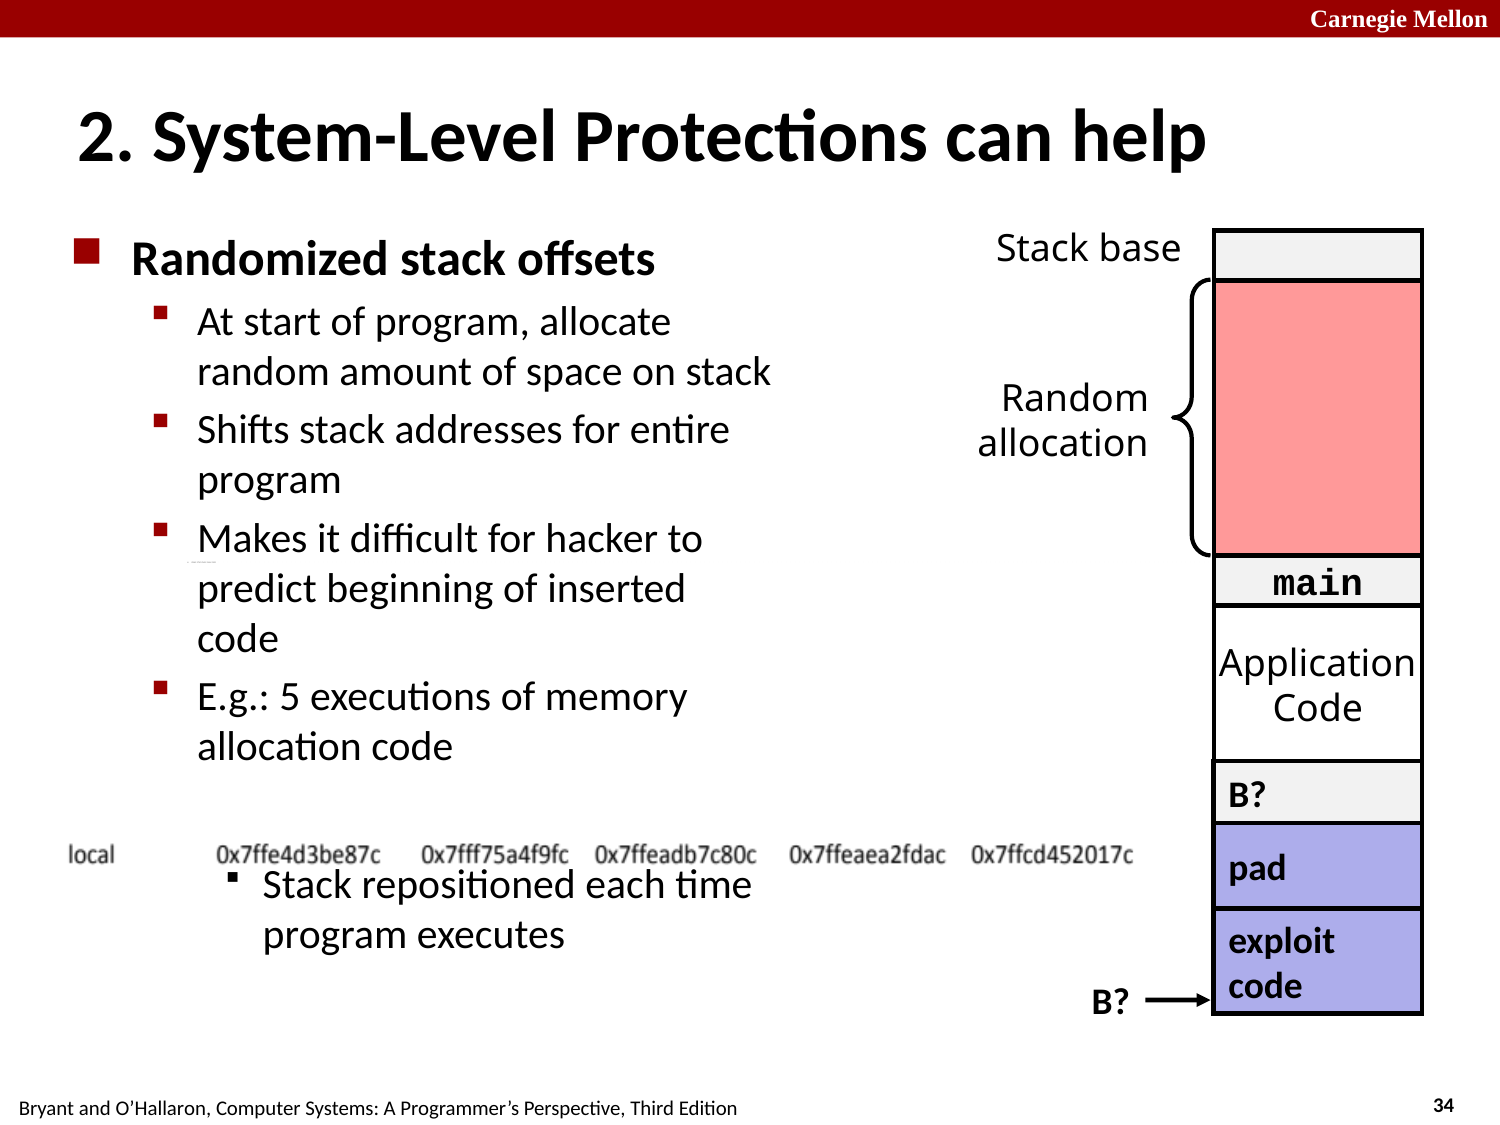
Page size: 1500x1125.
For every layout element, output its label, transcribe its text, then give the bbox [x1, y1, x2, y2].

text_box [62, 837, 975, 871]
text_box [980, 217, 1423, 1031]
title 2. System-Level Protections can help [62, 87, 1388, 176]
list Randomized stack offsets At start of program, allocate random amount of space on stack Shifts stack addresses for entire program Makes it difficult for hacker to predict beginning of inserted code E.g.: 5 executions of memory allocation code Stack repositioned each time program executes [59, 217, 788, 701]
